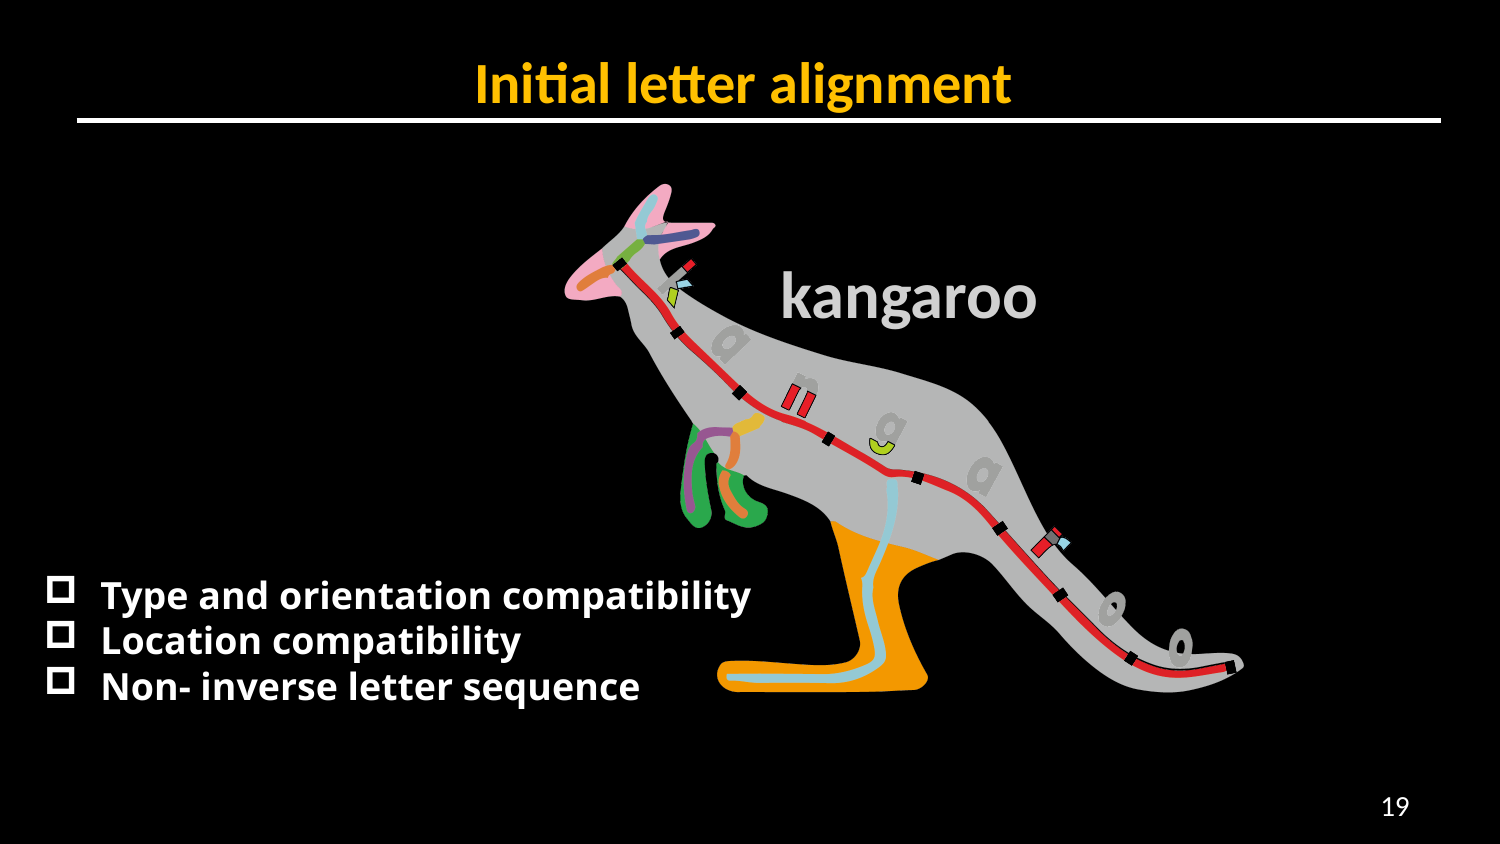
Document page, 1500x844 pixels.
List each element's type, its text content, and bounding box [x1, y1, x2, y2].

text_box Initial letter alignment [459, 37, 1029, 119]
picture [477, 108, 1389, 734]
slide_number 19 [1074, 782, 1425, 827]
text_box Type and orientation compatibility Location compatibility Non- inverse letter sequence [29, 563, 470, 716]
